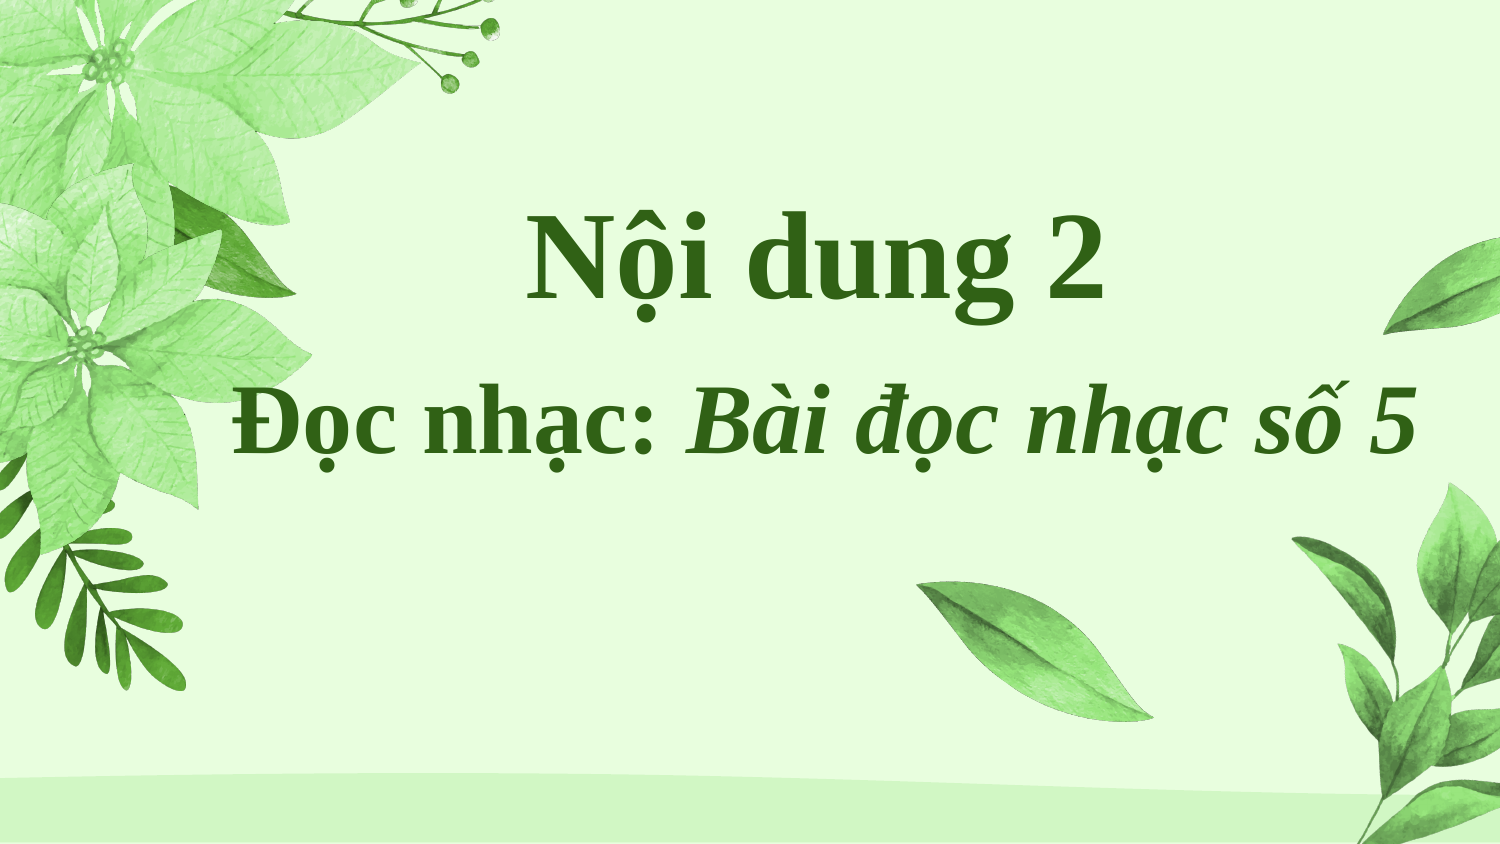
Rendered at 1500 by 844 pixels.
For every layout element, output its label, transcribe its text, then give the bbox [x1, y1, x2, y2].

title Nội dung 2 [510, 51, 1500, 446]
picture [900, 536, 1171, 764]
subtitle Đọc nhạc: Bài đọc nhạc số 5 [215, 339, 1442, 505]
picture [1365, 235, 1500, 355]
picture [0, 0, 527, 691]
picture [1247, 482, 1500, 844]
